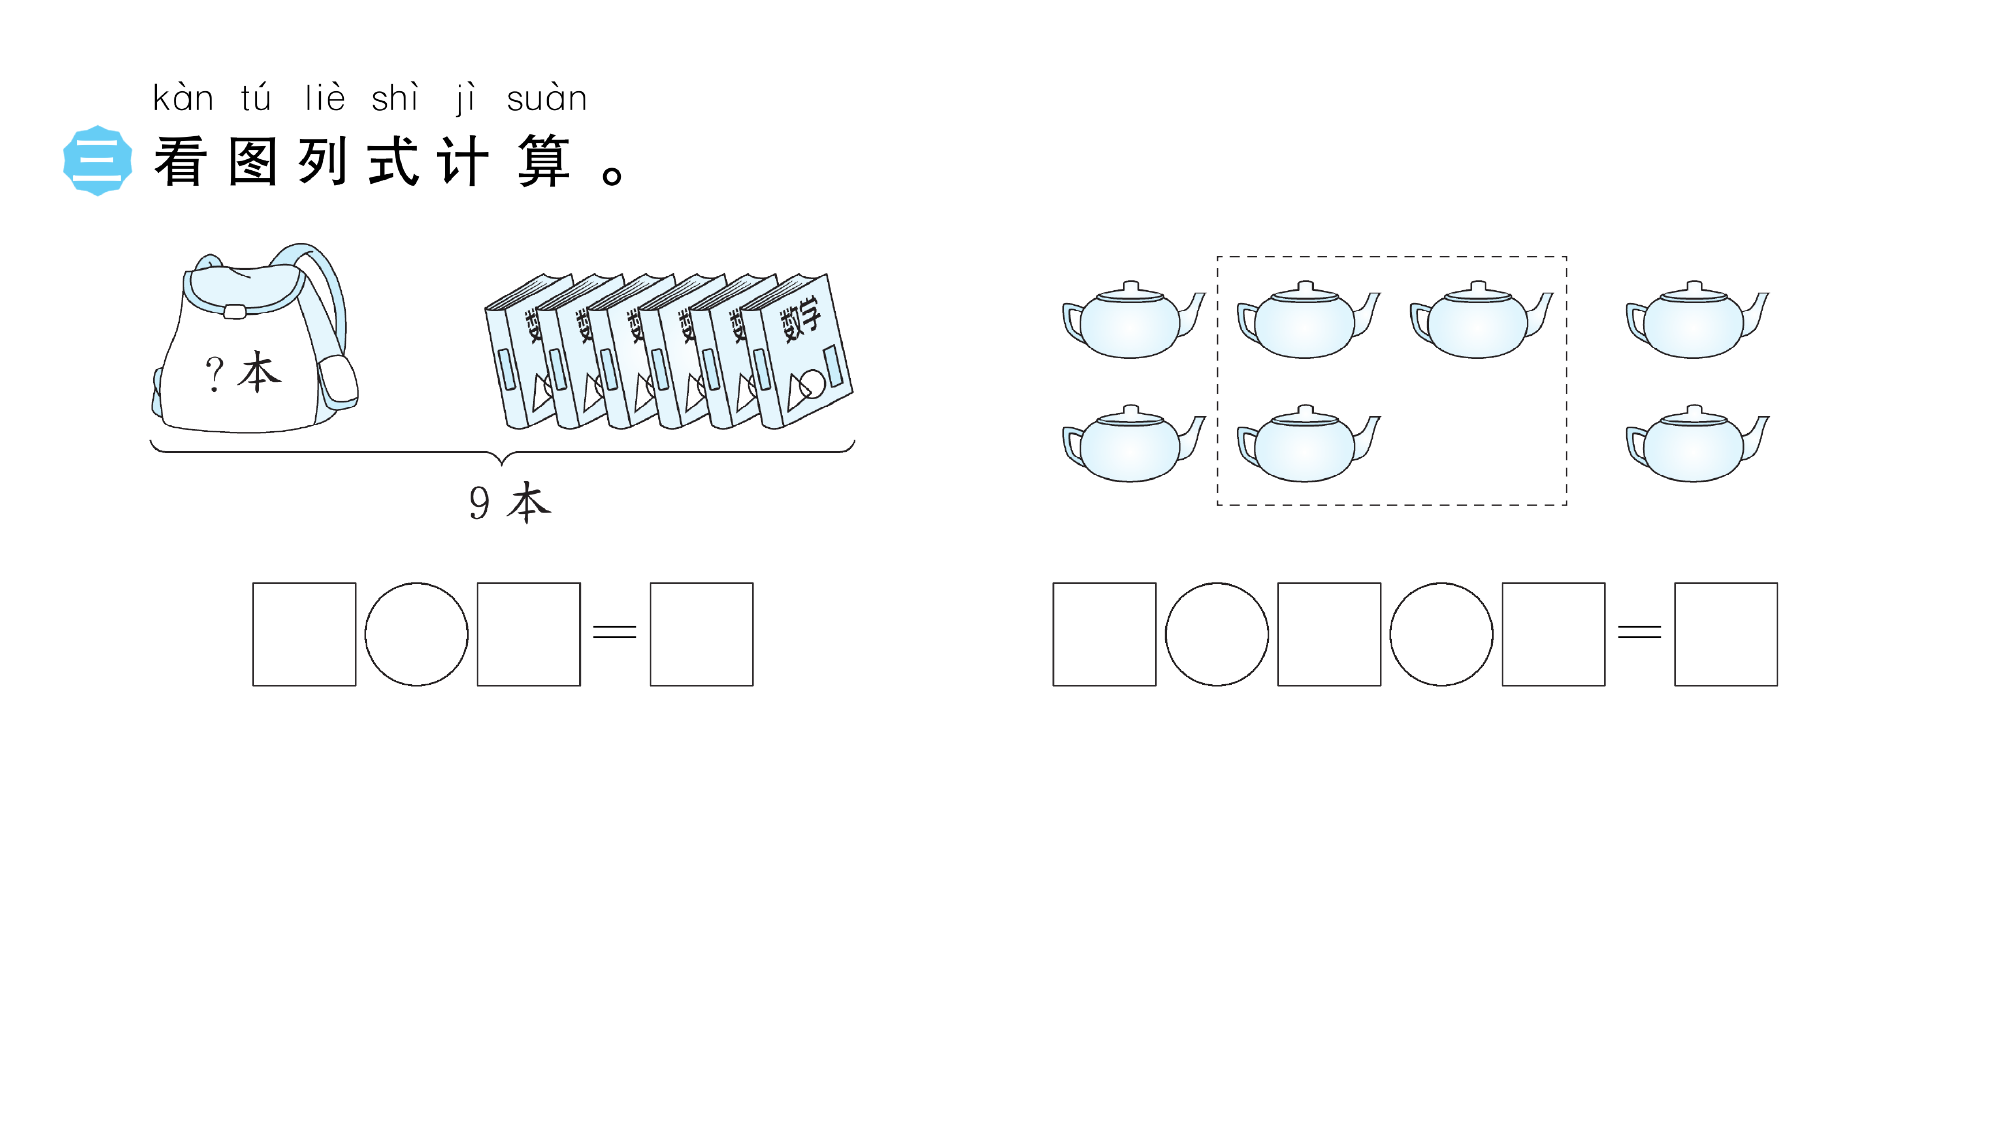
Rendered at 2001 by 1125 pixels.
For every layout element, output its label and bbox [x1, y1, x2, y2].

picture [58, 58, 1949, 720]
